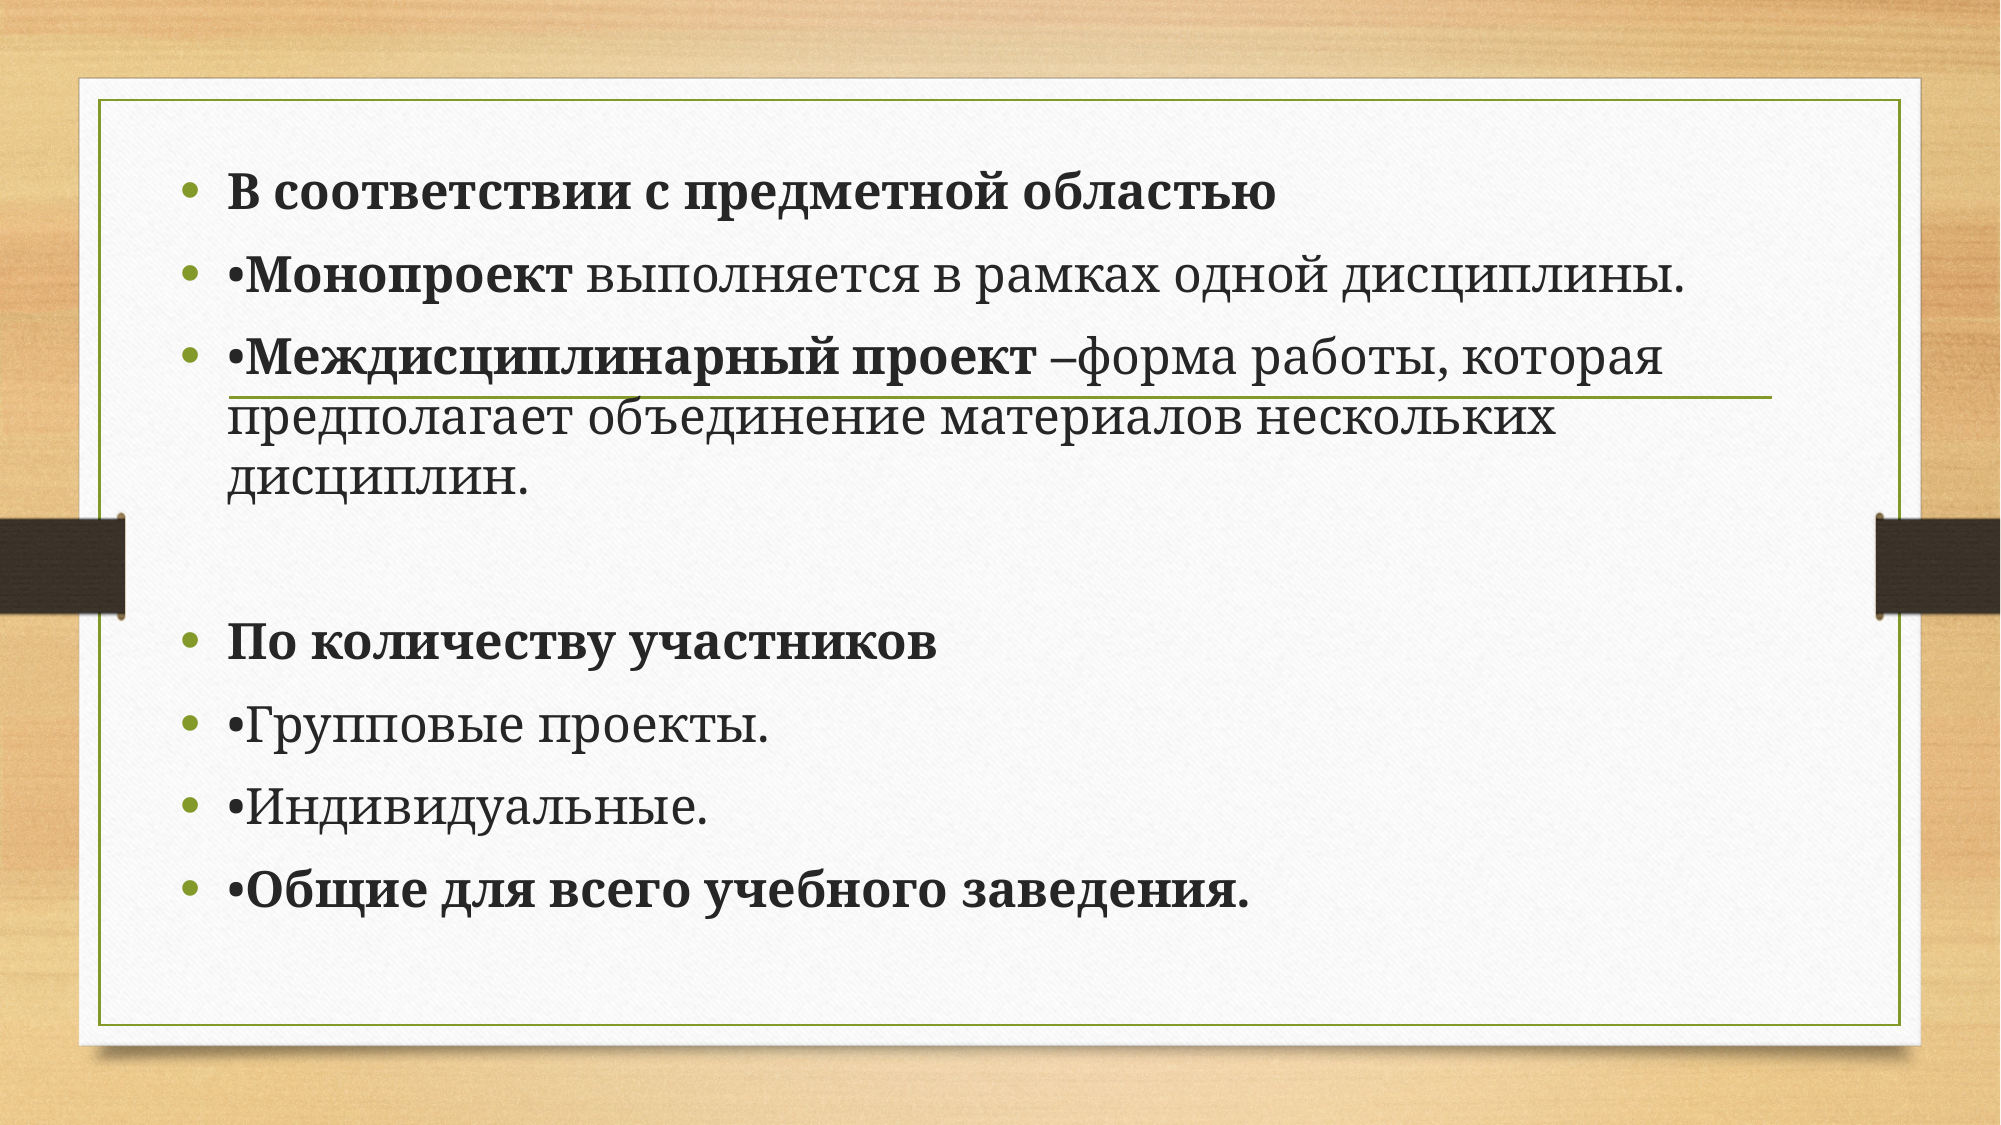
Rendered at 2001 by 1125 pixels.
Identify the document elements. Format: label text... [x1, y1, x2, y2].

picture [0, 0, 2001, 1125]
list В соответствии с предметной областью •Монопроект выполняется в рамках одной дисциплины. •Междисциплинарный проект –форма работы, которая предполагает объединение материалов нескольких дисциплин. По количеству участников •Групповые проекты. •Индивидуальные. •Общие для всего учебного заведения. [165, 152, 1788, 964]
